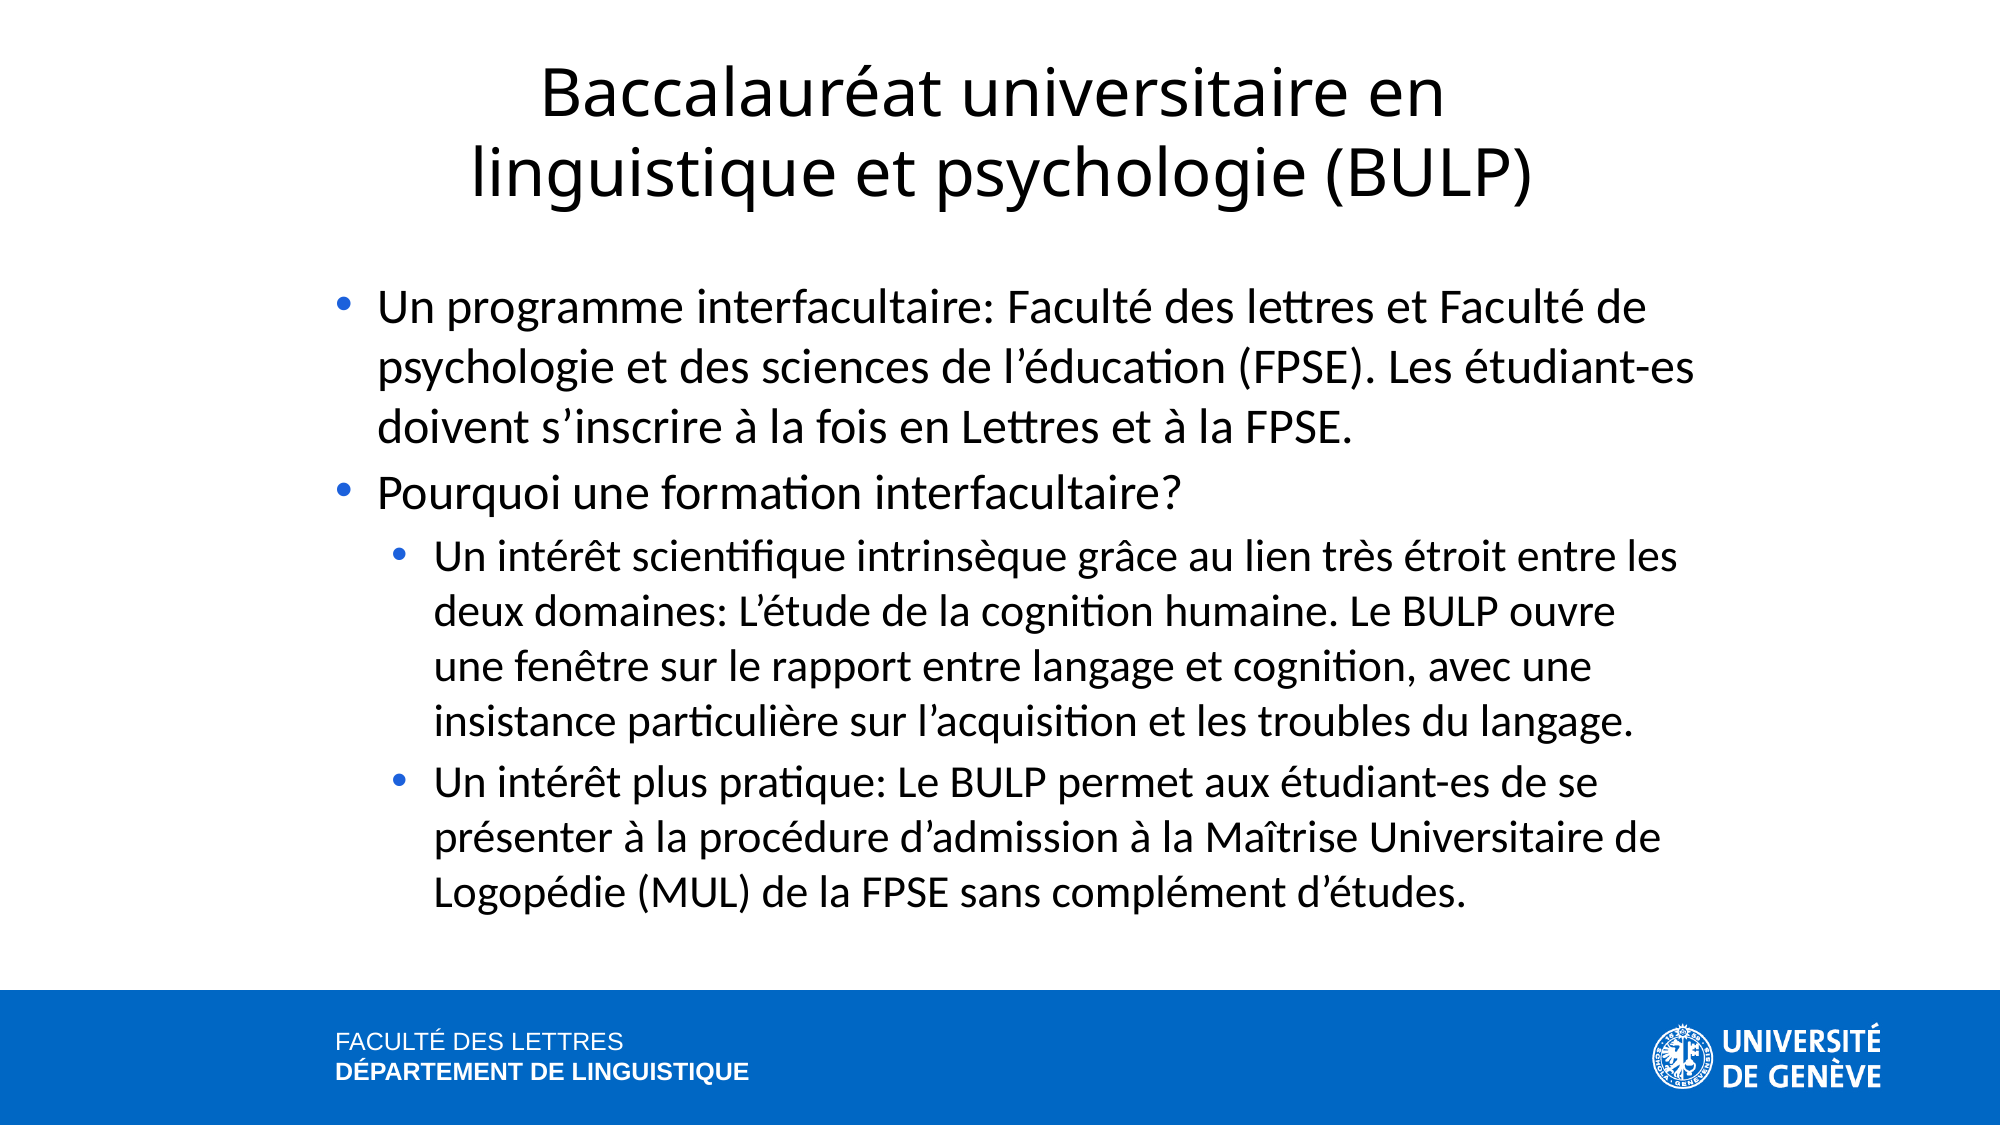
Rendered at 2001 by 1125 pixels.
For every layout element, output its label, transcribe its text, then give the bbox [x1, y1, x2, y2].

text_box Un programme interfacultaire: Faculté des lettres et Faculté de psychologie et des sciences de l’éducation (FPSE). Les étudiant-es doivent s’inscrire à la fois en Lettres et à la FPSE. Pourquoi une formation interfacultaire? Un intérêt scientifique intrinsèque grâce au lien très étroit entre les deux domaines: L’étude de la cognition humaine. Le BULP ouvre une fenêtre sur le rapport entre langage et cognition, avec une insistance particulière sur l’acquisition et les troubles du langage. Un intérêt plus pratique: Le BULP permet aux étudiant-es de se présenter à la procédure d’admission à la Maîtrise Universitaire de Logopédie (MUL) de la FPSE sans complément d’études. [320, 265, 1713, 991]
picture [0, 990, 2000, 1125]
text_box Baccalauréat universitaire en linguistique et psychologie (BULP) [272, 42, 1733, 131]
text_box FACULTÉ DES LETTRES DÉPARTEMENT DE LINGUISTIQUE [320, 1017, 1307, 1093]
